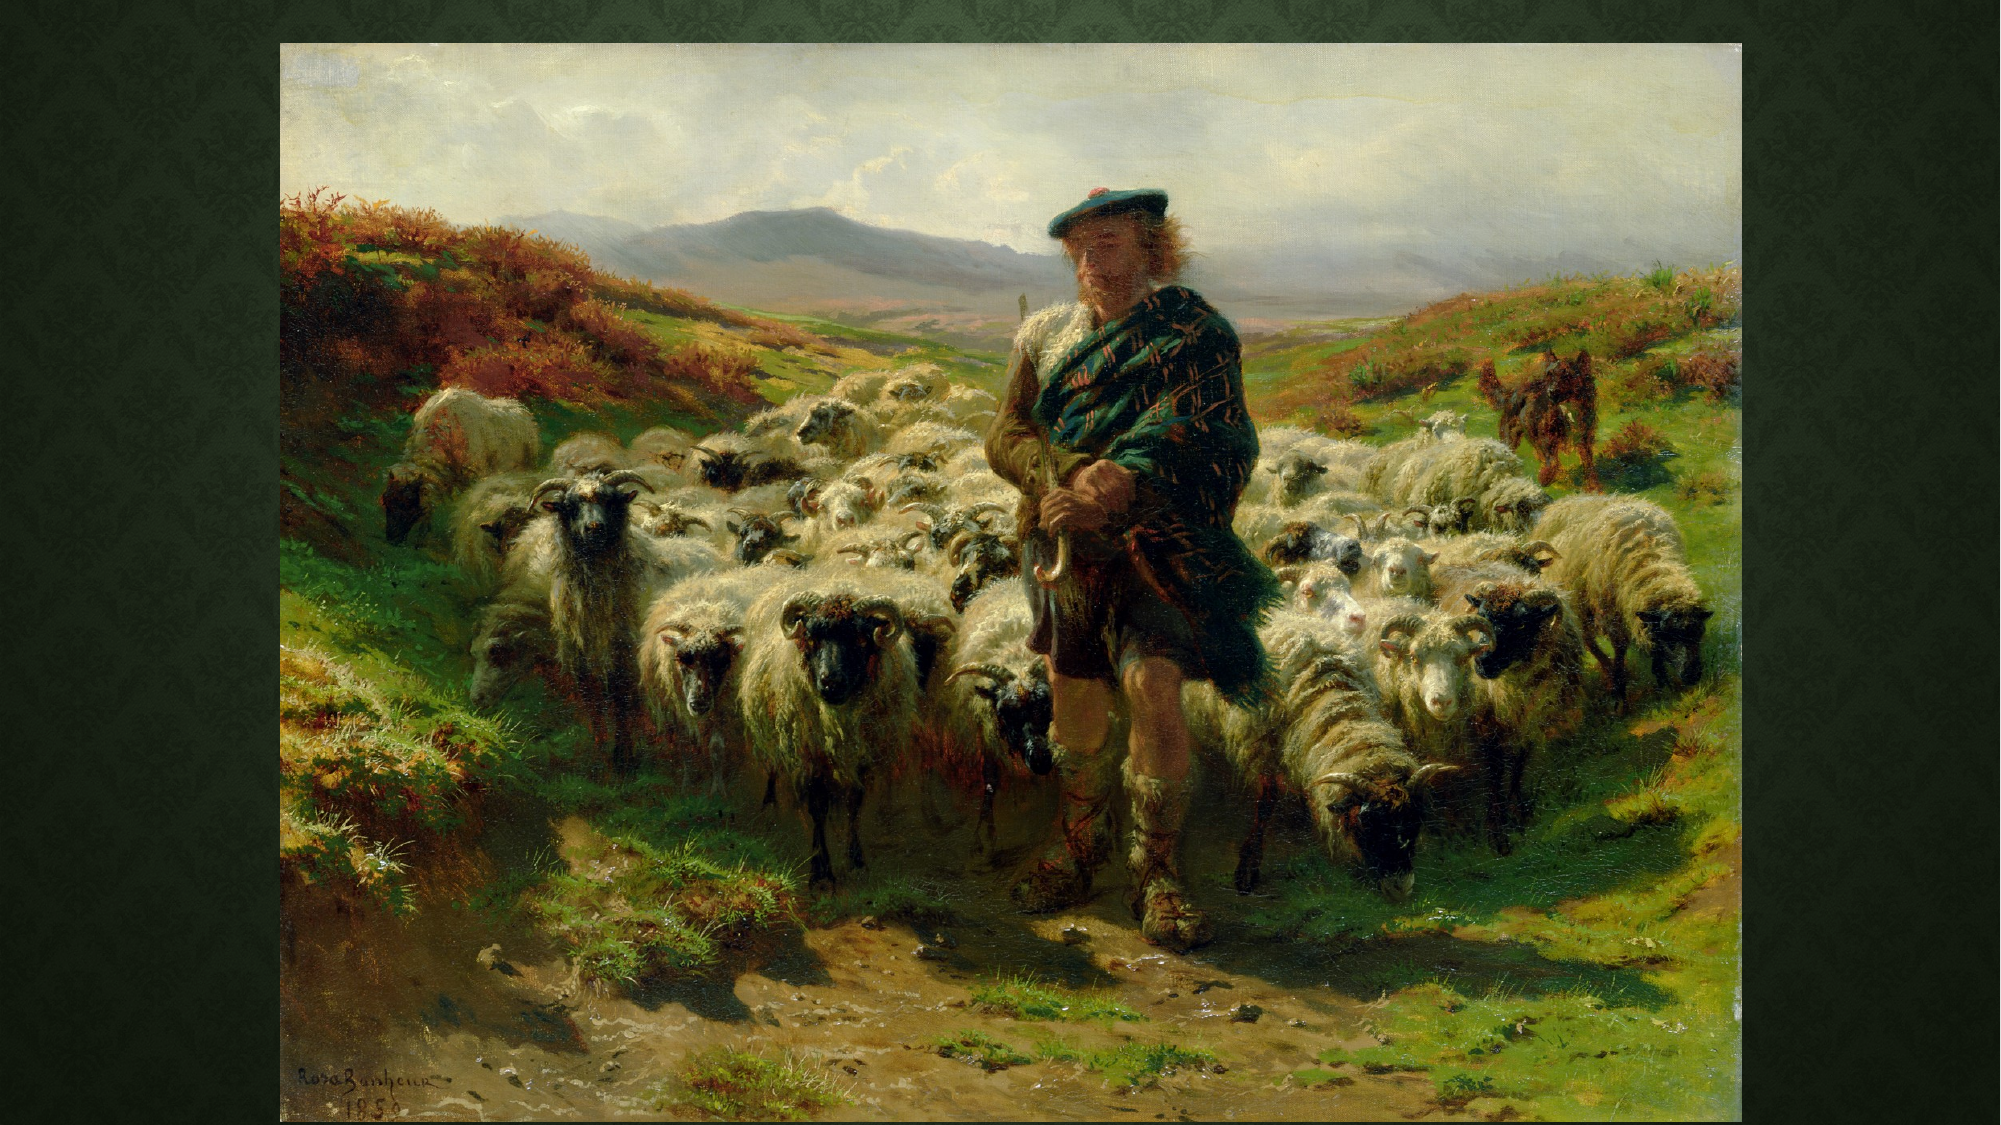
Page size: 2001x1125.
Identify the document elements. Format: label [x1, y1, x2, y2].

picture [279, 42, 1743, 1123]
